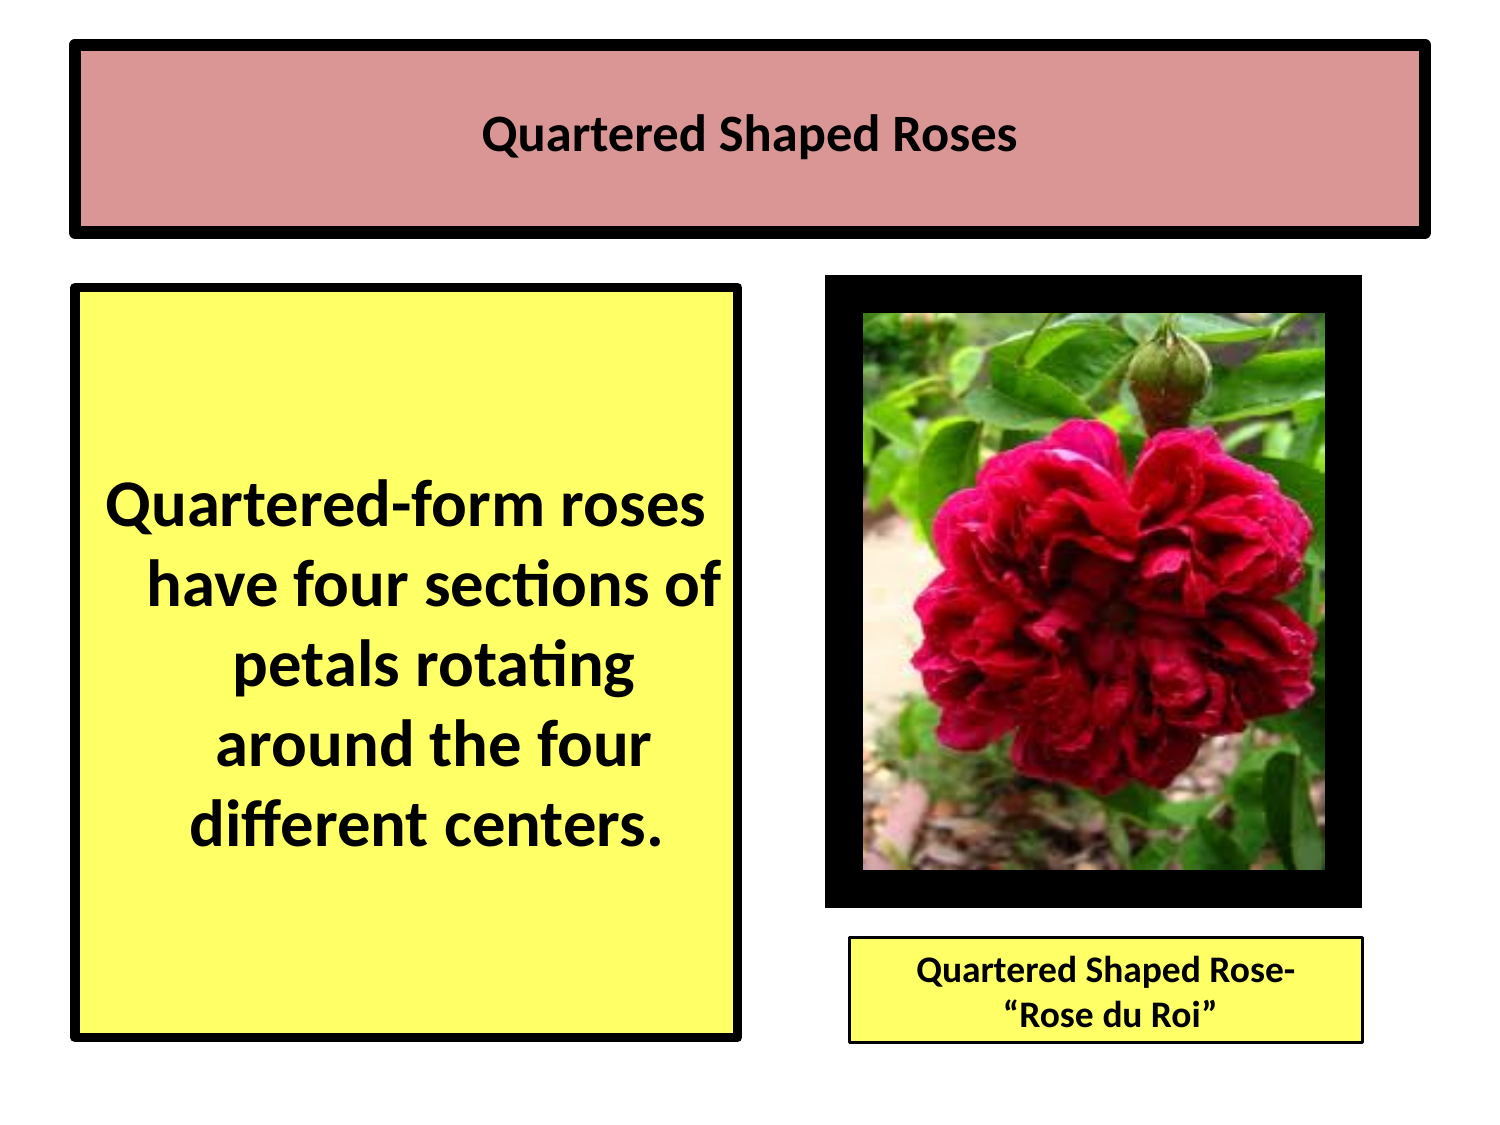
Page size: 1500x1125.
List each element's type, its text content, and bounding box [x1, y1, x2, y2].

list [862, 312, 1326, 871]
list Quartered-form roses have four sections of petals rotating around the four different centers. [75, 287, 738, 1038]
text_box Quartered Shaped Rose- “Rose du Roi” [849, 937, 1363, 1043]
title Quartered Shaped Roses [75, 45, 1425, 233]
